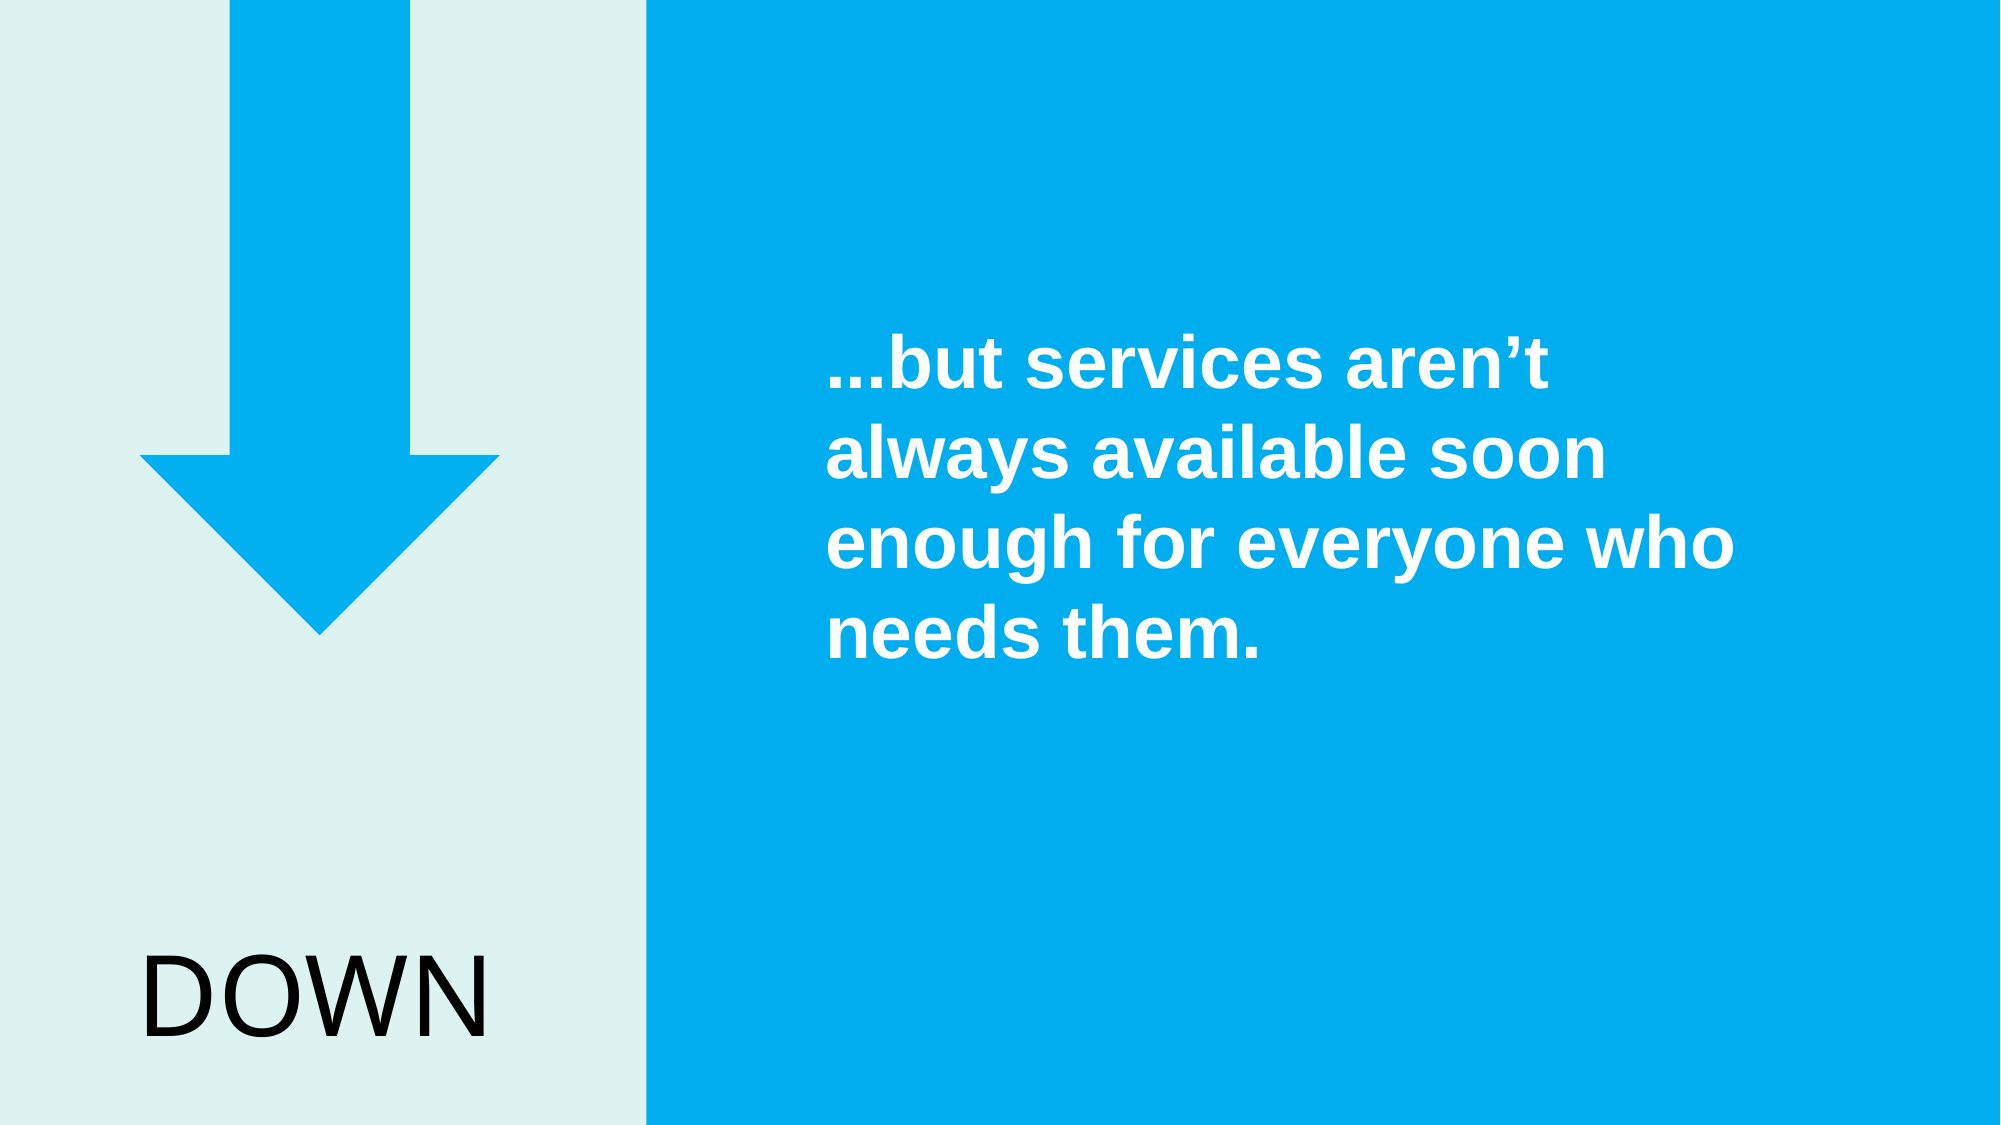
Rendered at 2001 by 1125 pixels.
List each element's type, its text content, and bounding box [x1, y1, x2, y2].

text_box DOWN [117, 905, 721, 1078]
text_box ...but services aren’t always available soon enough for everyone who needs them. [810, 306, 1797, 782]
text_box [0, 0, 647, 1125]
text_box [137, 0, 502, 638]
